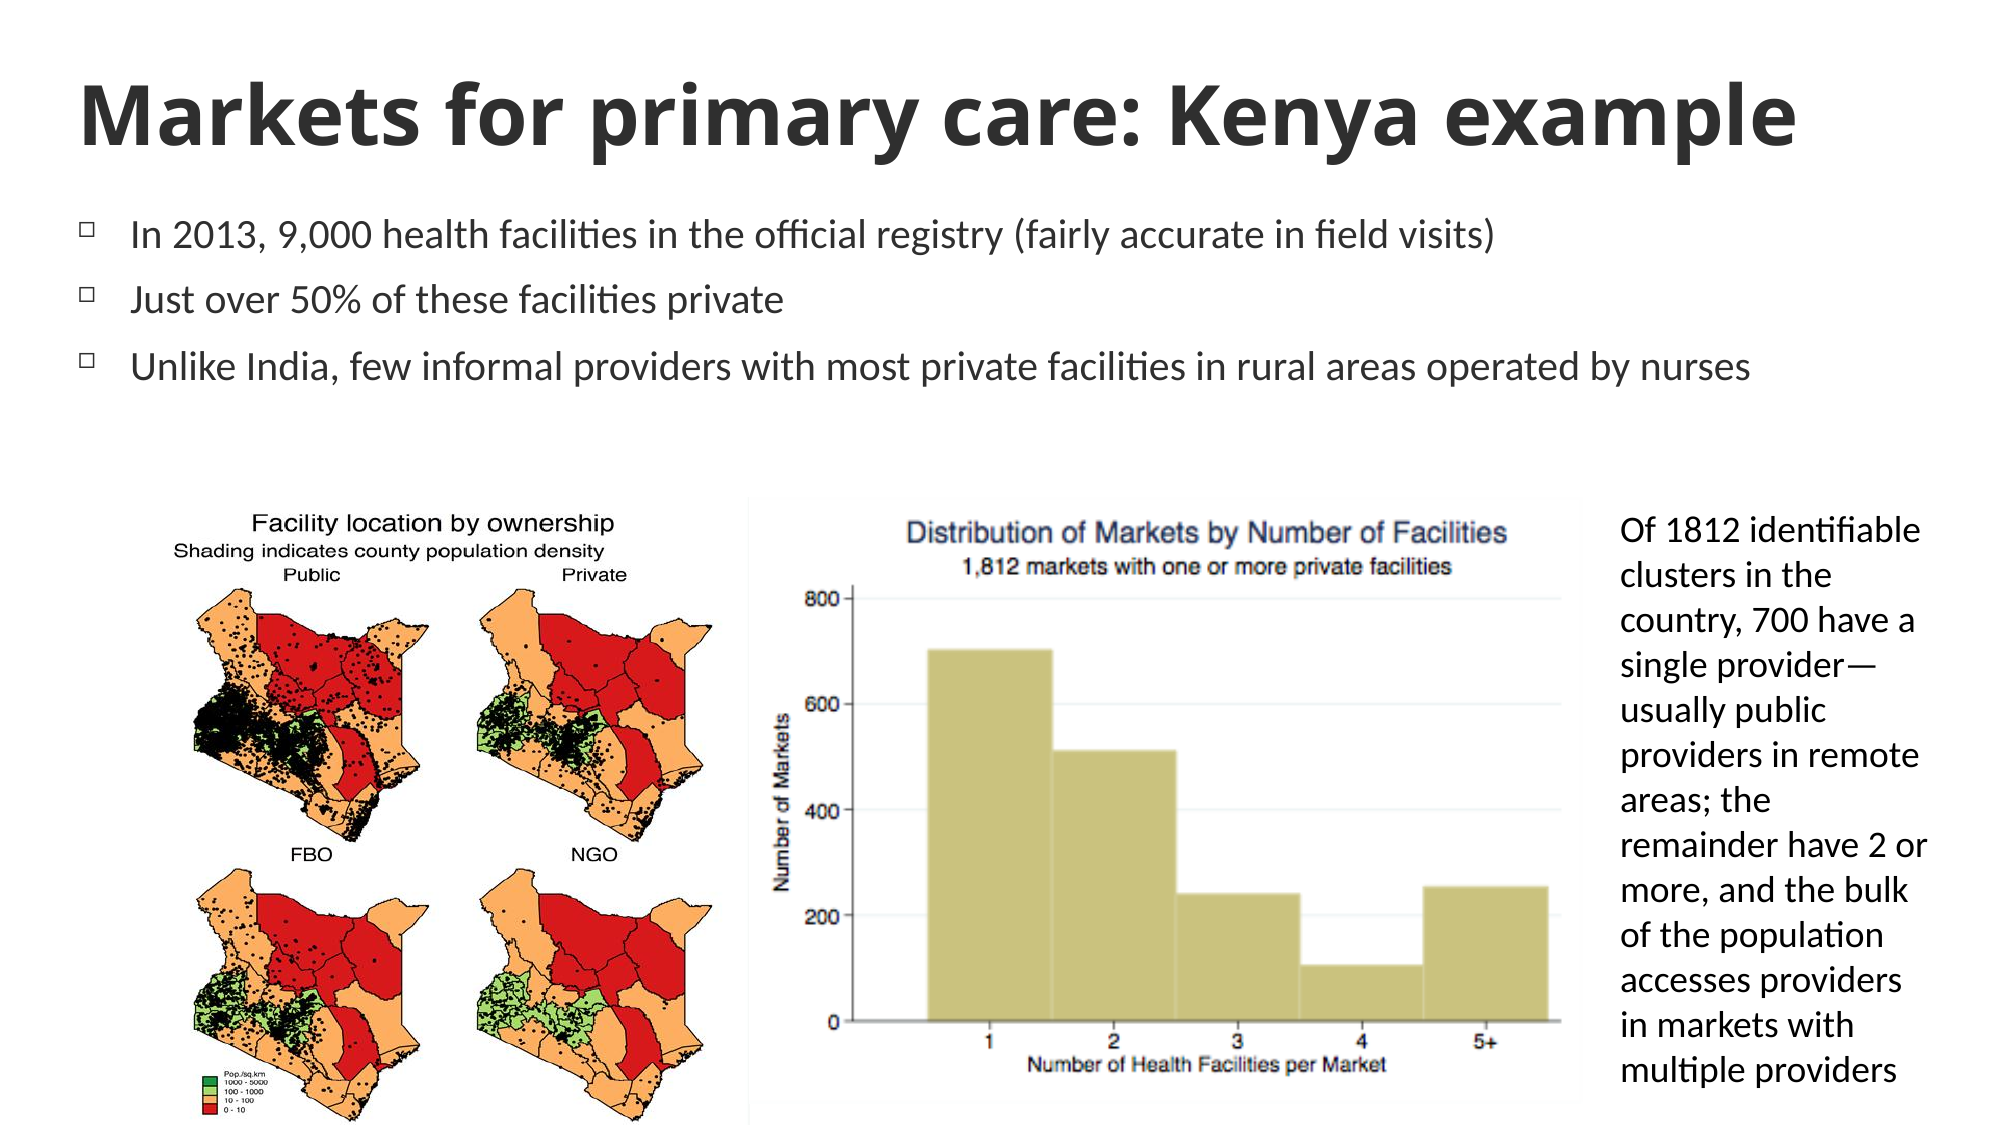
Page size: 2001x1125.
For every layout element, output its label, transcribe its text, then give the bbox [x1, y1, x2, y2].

title Markets for primary care: Kenya example [62, 59, 1948, 177]
picture [749, 497, 1583, 1104]
list In 2013, 9,000 health facilities in the official registry (fairly accurate in field visits) Just over 50% of these facilities private Unlike India, few informal providers with most private facilities in rural areas operated by nurses [62, 204, 1948, 1014]
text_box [146, 497, 750, 1125]
text_box Of 1812 identifiable clusters in the country, 700 have a single provider—usually public providers in remote areas; the remainder have 2 or more, and the bulk of the population accesses providers in markets with multiple providers [1605, 497, 1949, 1098]
